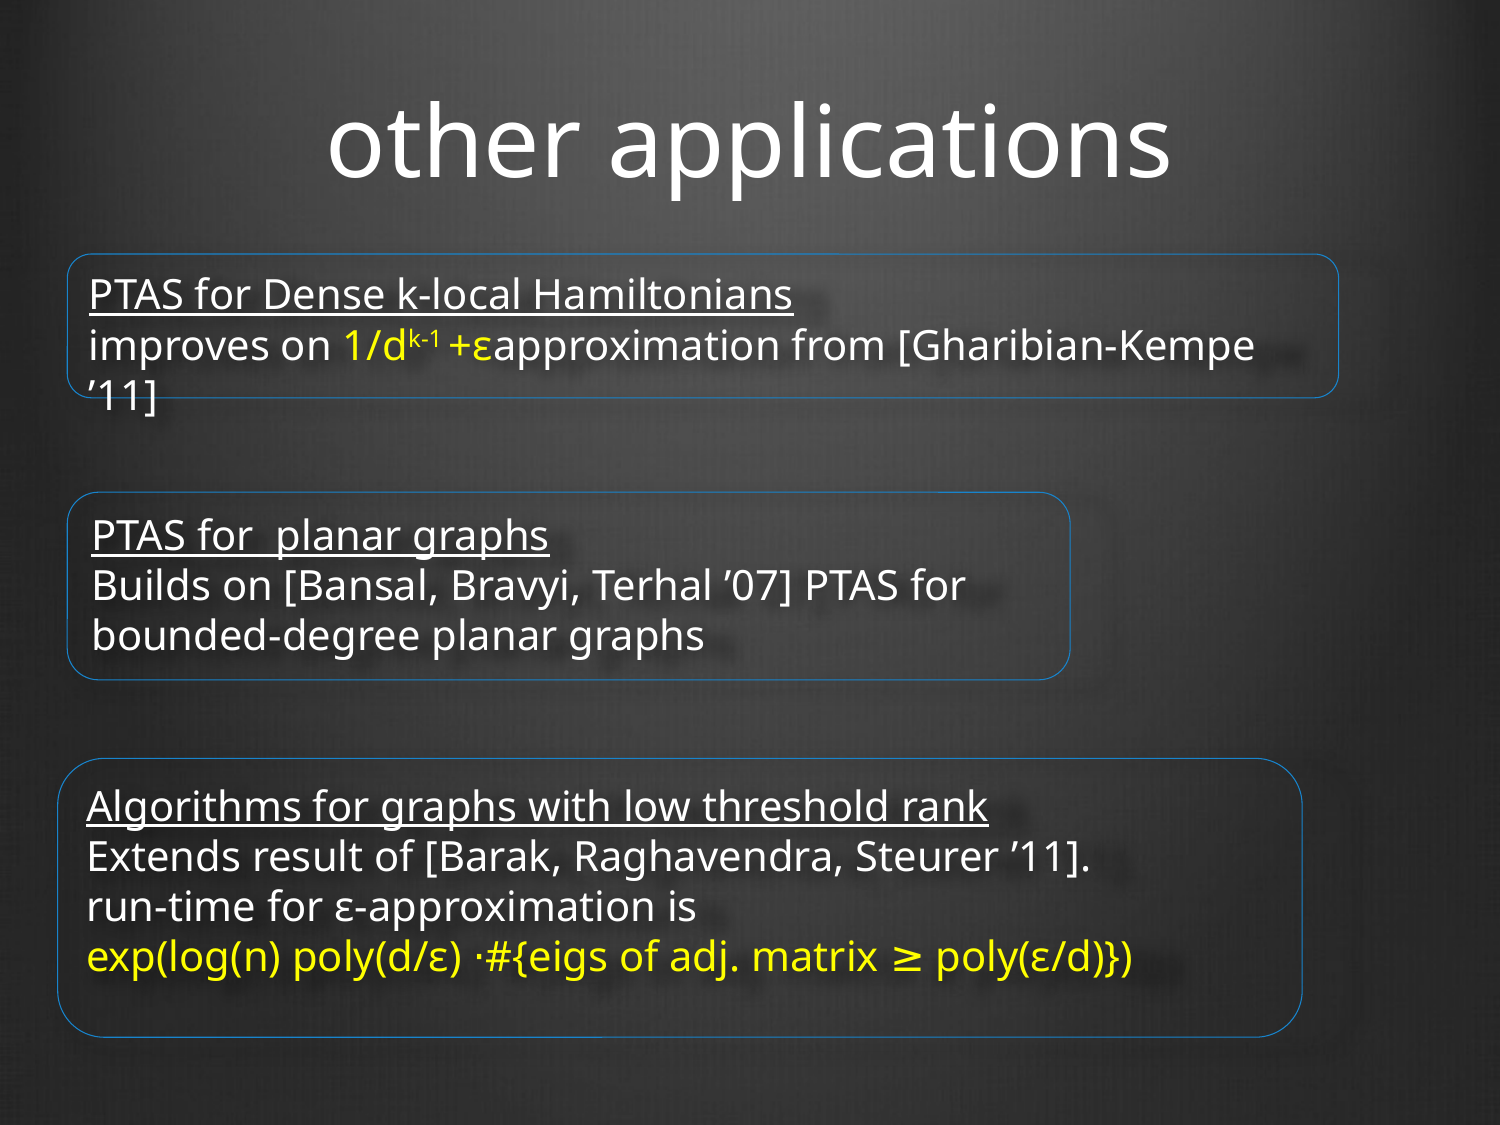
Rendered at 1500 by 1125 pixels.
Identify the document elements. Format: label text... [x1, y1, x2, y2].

title other applications [112, 19, 1388, 252]
text_box PTAS for planar graphs Builds on [Bansal, Bravyi, Terhal ’07] PTAS for bounded-degree planar graphs [66, 491, 1071, 681]
text_box Algorithms for graphs with low threshold rank Extends result of [Barak, Raghavendra, Steurer ’11]. run-time for ε-approximation is exp(log(n) poly(d/ε) ⋅#{eigs of adj. matrix ≥ poly(ε/d)}) [57, 757, 1303, 1038]
text_box PTAS for Dense k-local Hamiltonians improves on 1/dk-1 +εapproximation from [Gharibian-Kempe ’11] [66, 253, 1340, 399]
